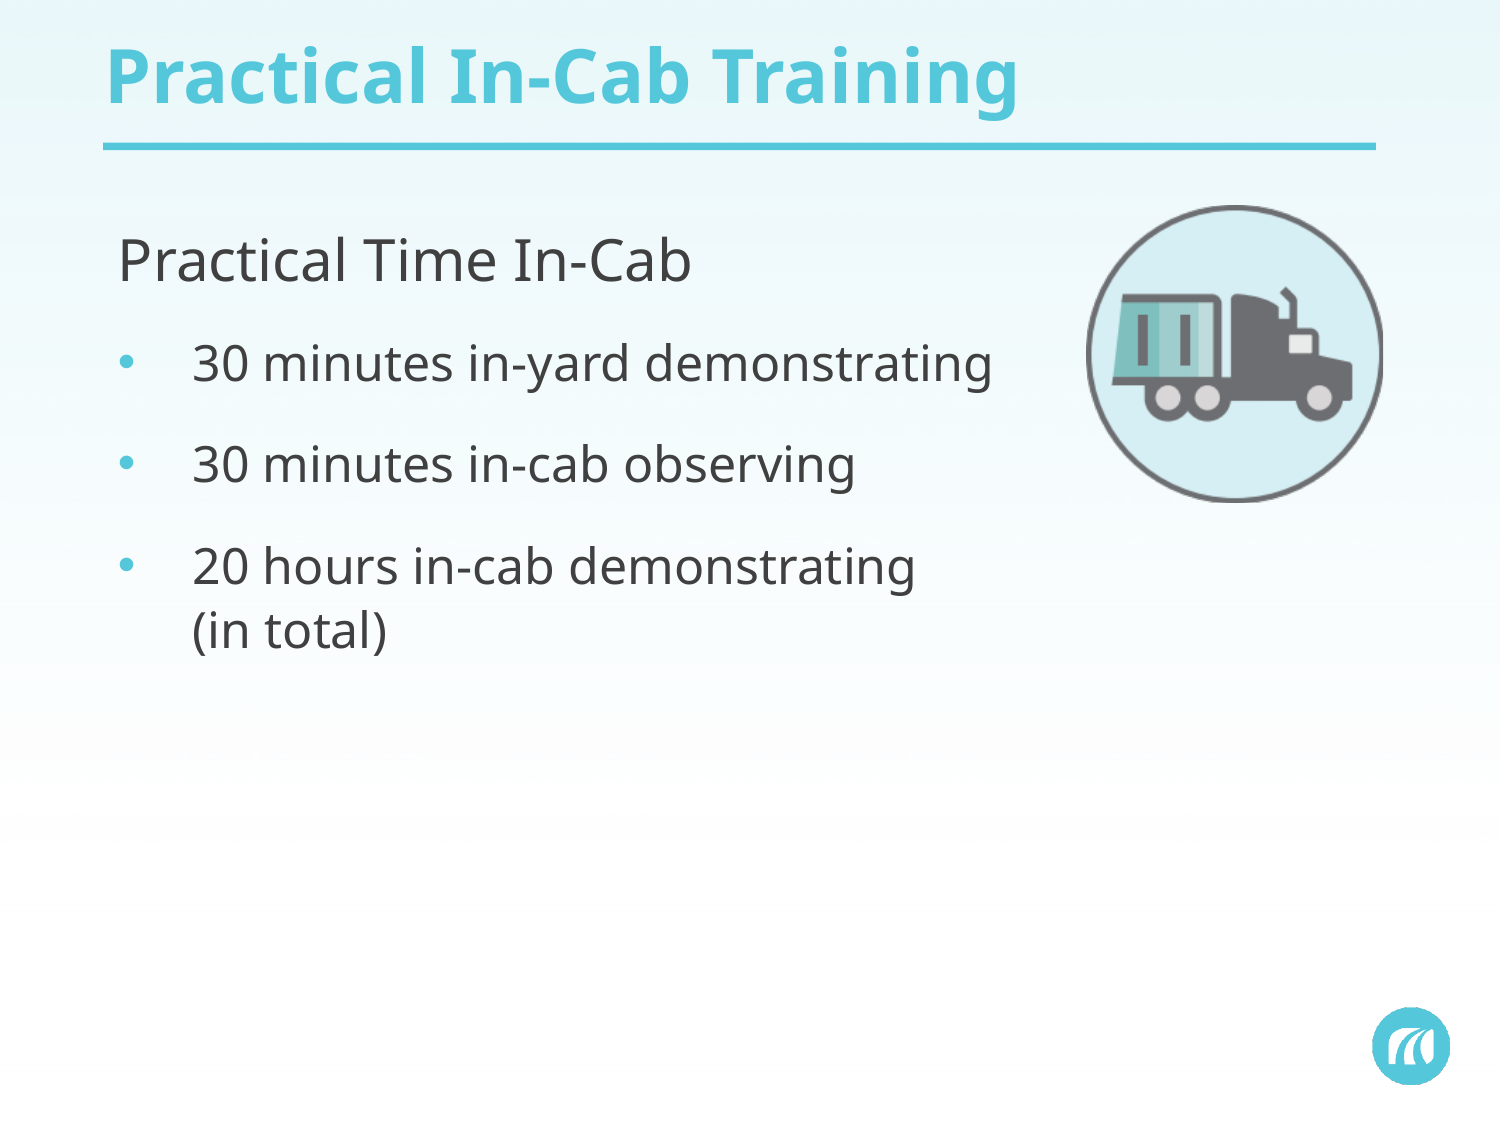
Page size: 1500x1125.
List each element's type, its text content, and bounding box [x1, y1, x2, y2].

list Practical Time In-Cab 30 minutes in-yard demonstrating 30 minutes in-cab observing 20 hours in-cab demonstrating (in total) [103, 205, 1020, 987]
title Practical In-Cab Training [89, 4, 1384, 154]
picture [1370, 1005, 1452, 1087]
